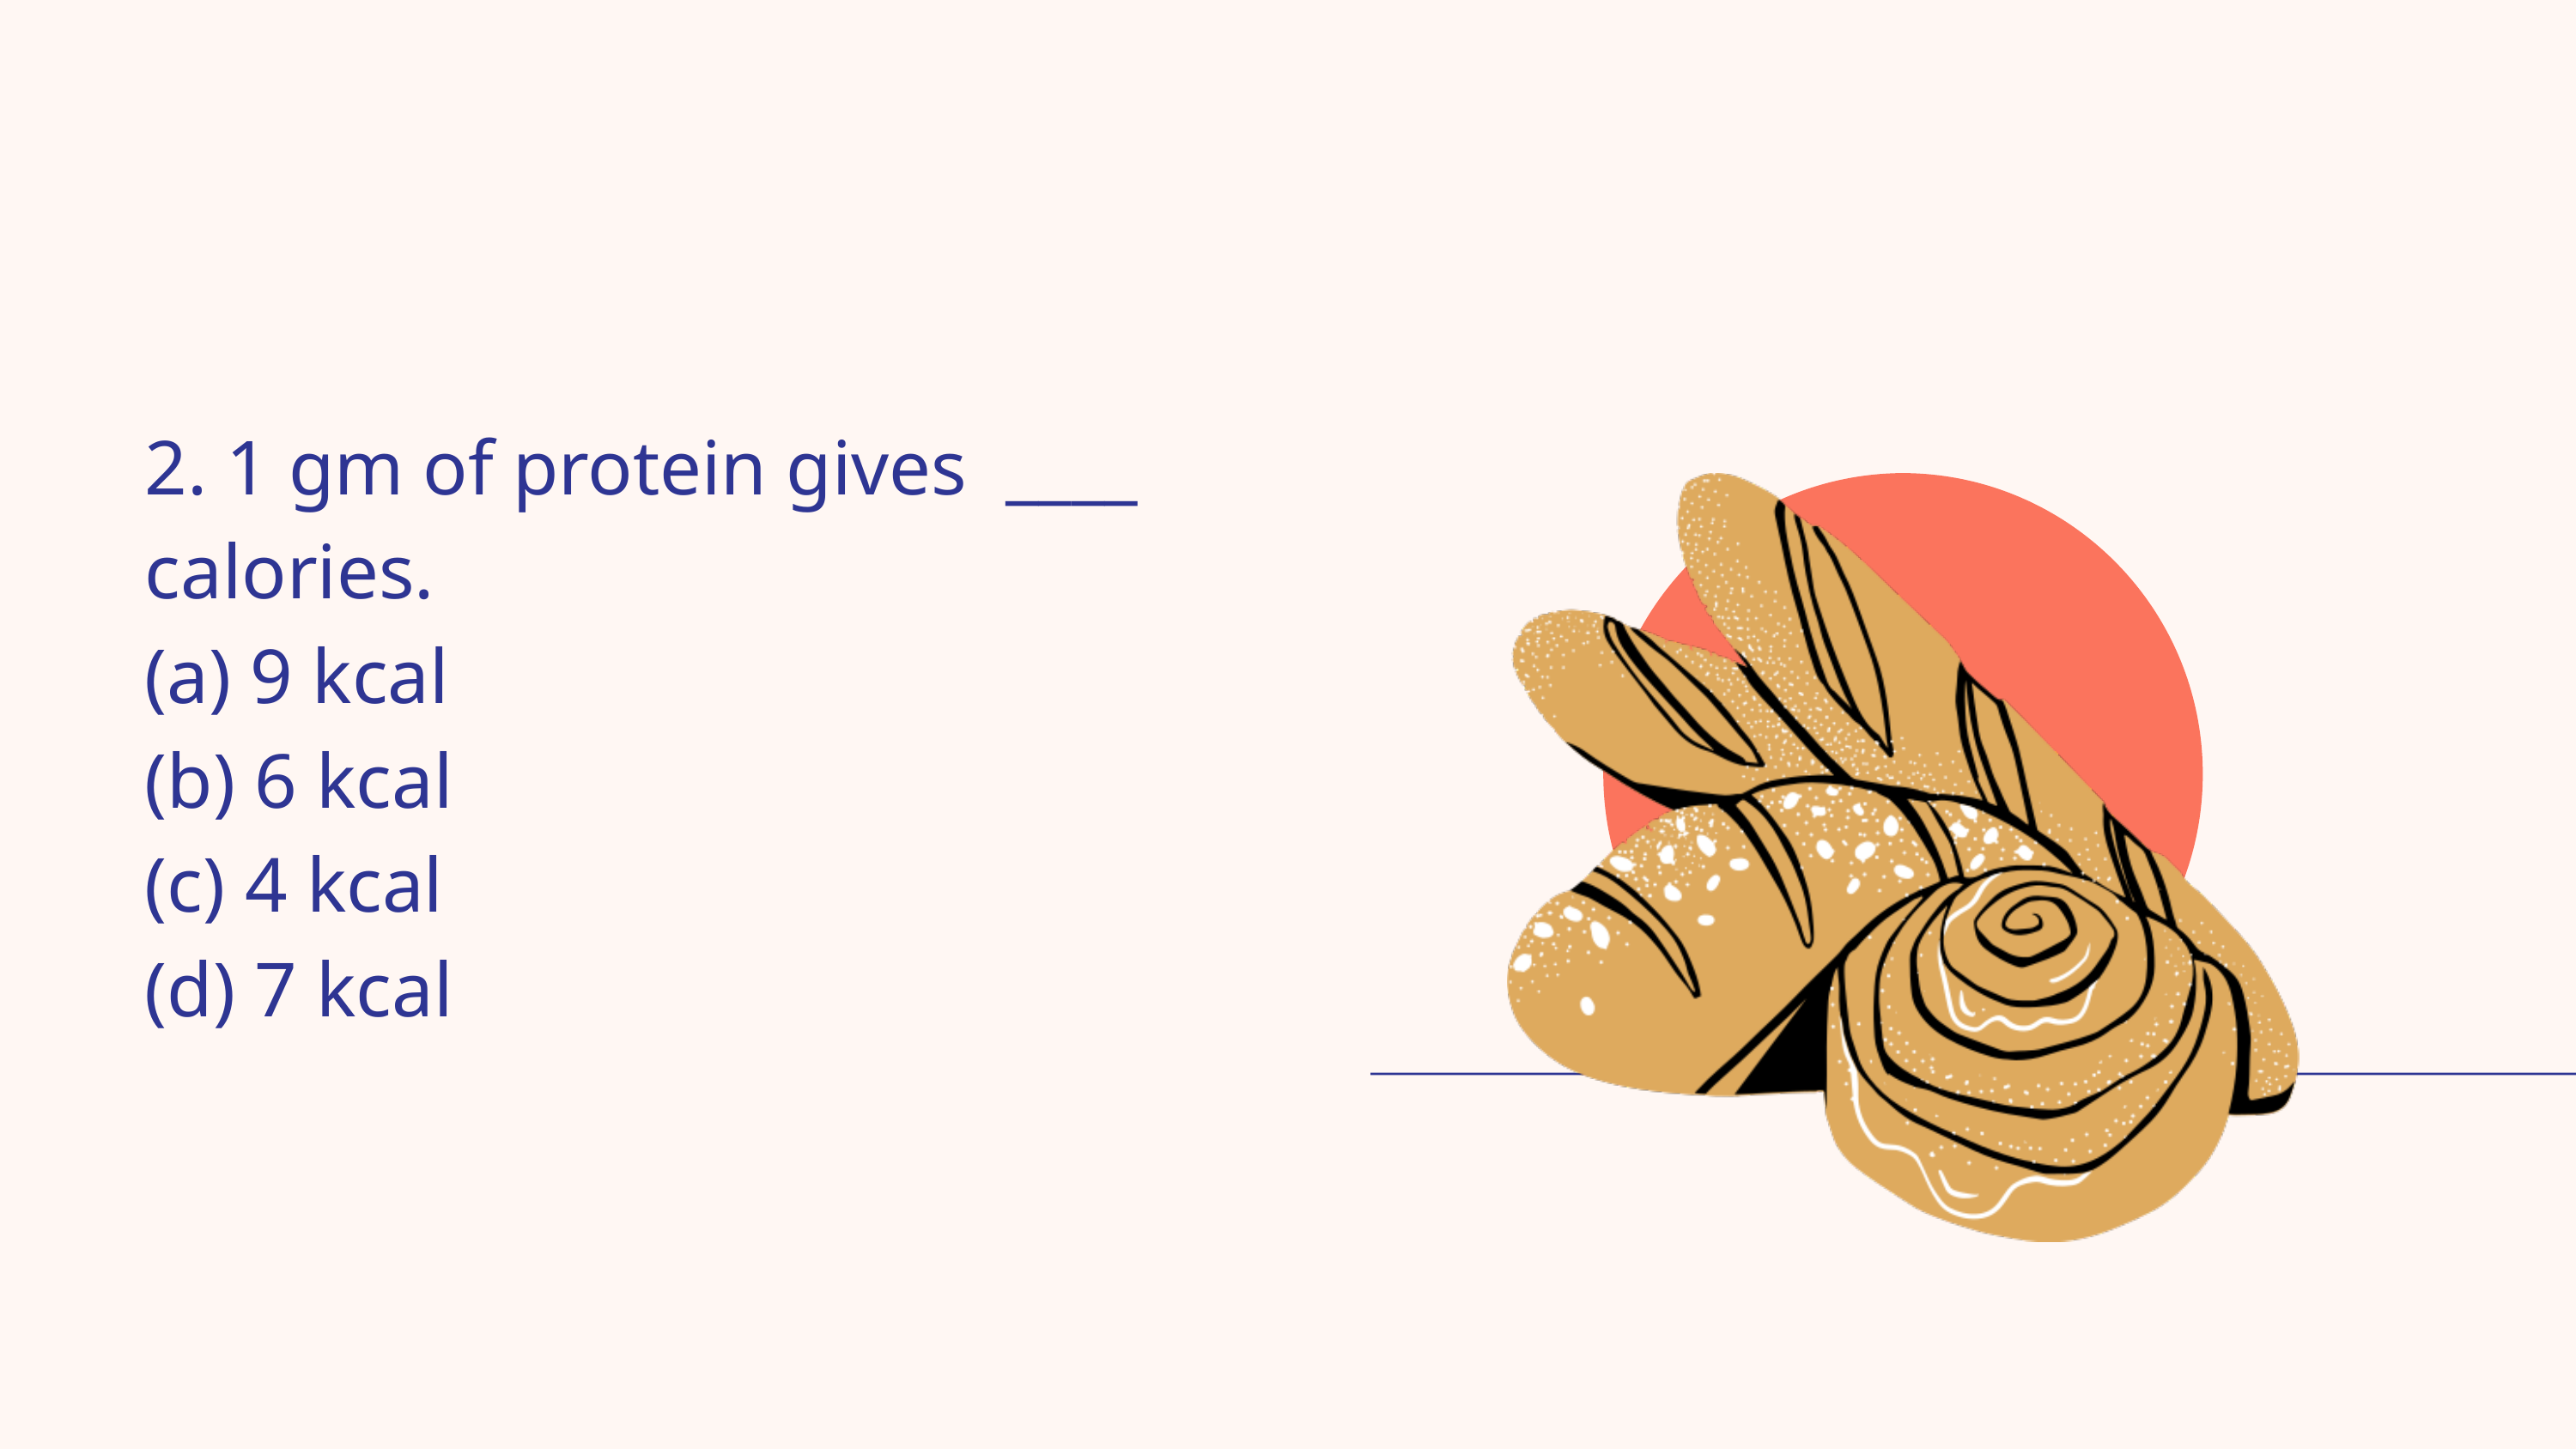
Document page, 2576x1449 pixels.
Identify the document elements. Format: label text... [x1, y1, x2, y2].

text_box 2. 1 gm of protein gives ____ calories. (a) 9 kcal (b) 6 kcal (c) 4 kcal (d) 7 kcal [144, 405, 1233, 1032]
picture [1506, 472, 2300, 1242]
text_box [2304, 1072, 2576, 1076]
text_box [1370, 1072, 1502, 1076]
